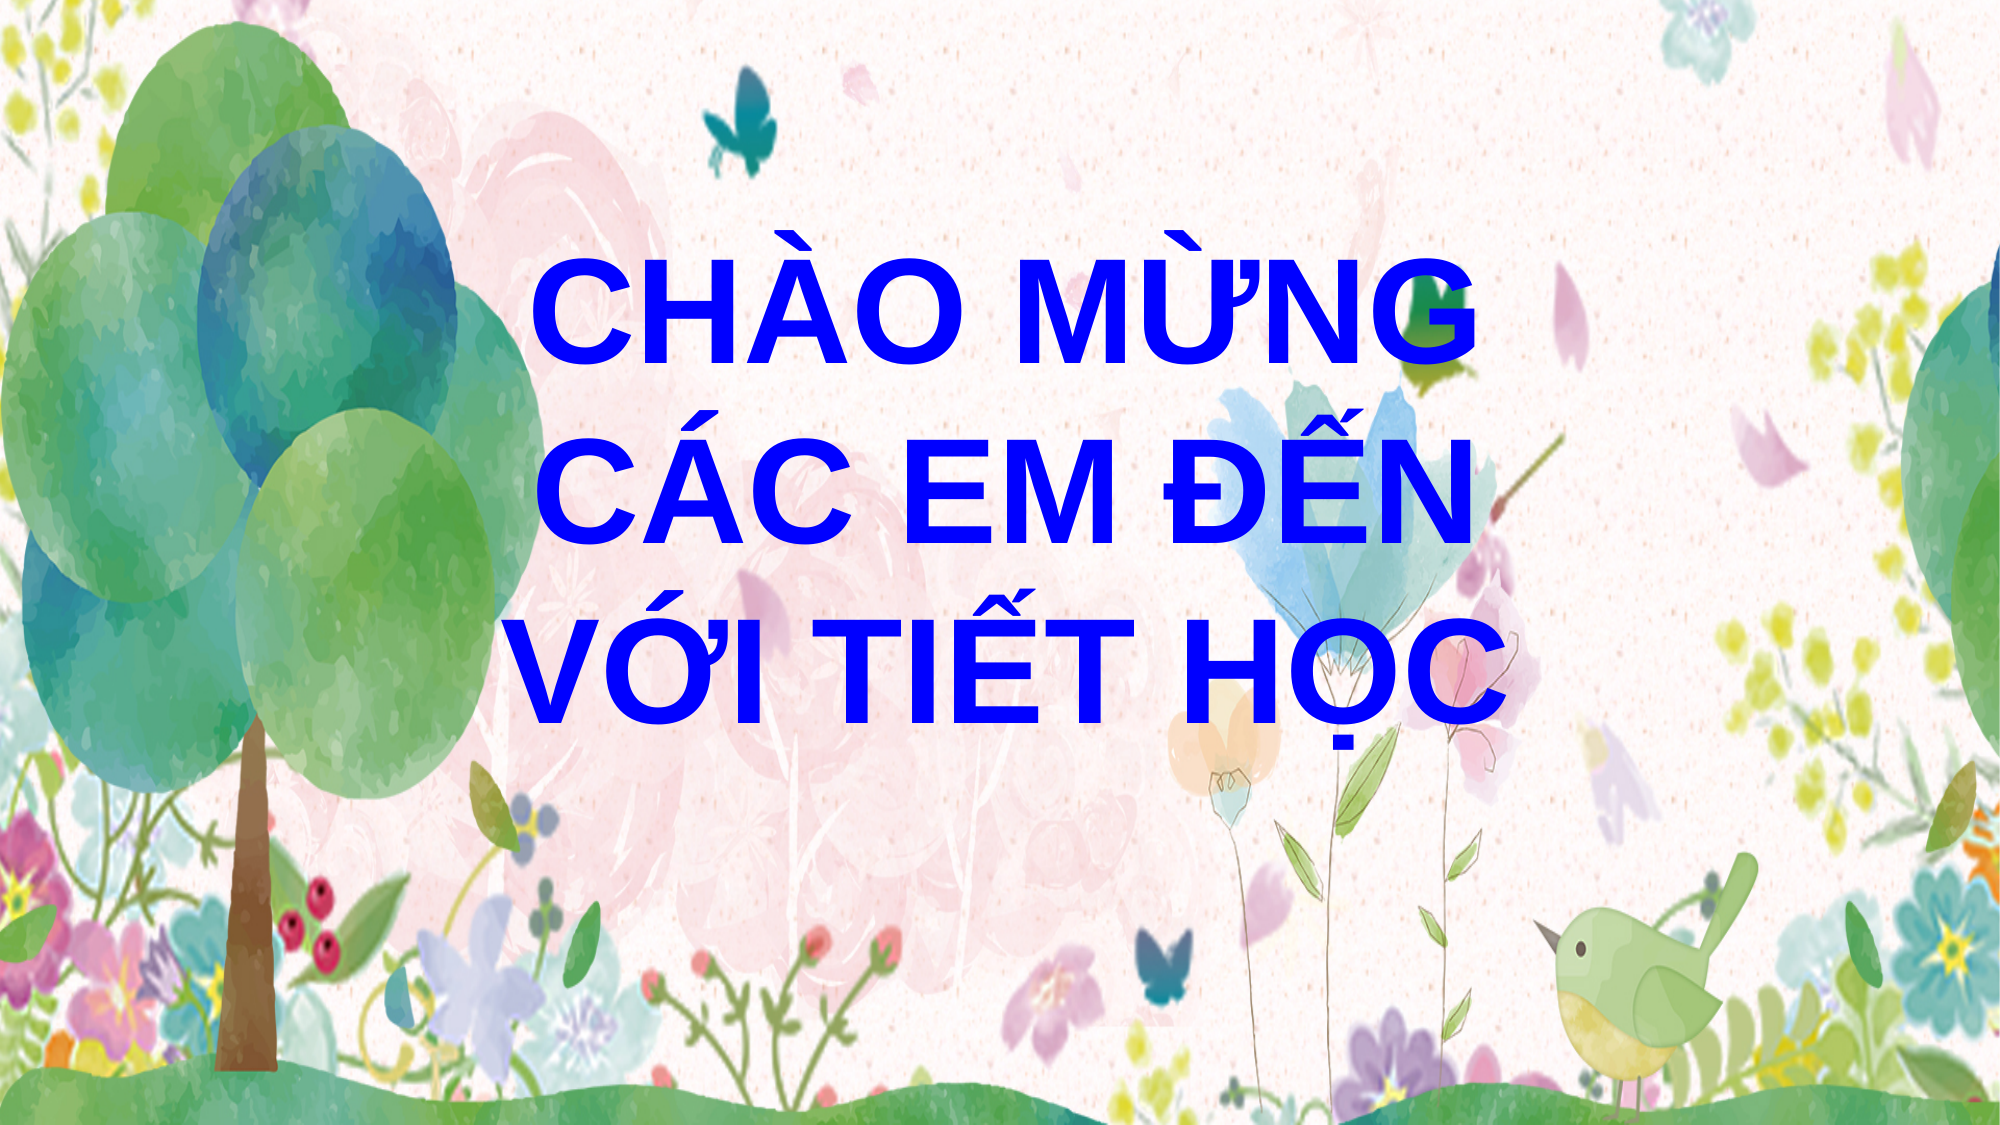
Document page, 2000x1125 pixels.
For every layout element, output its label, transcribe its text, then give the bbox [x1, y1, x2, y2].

text_box CHÀO MỪNG CÁC EM ĐẾN VỚI TIẾT HỌC [385, 208, 1627, 760]
picture [0, 0, 2000, 1125]
